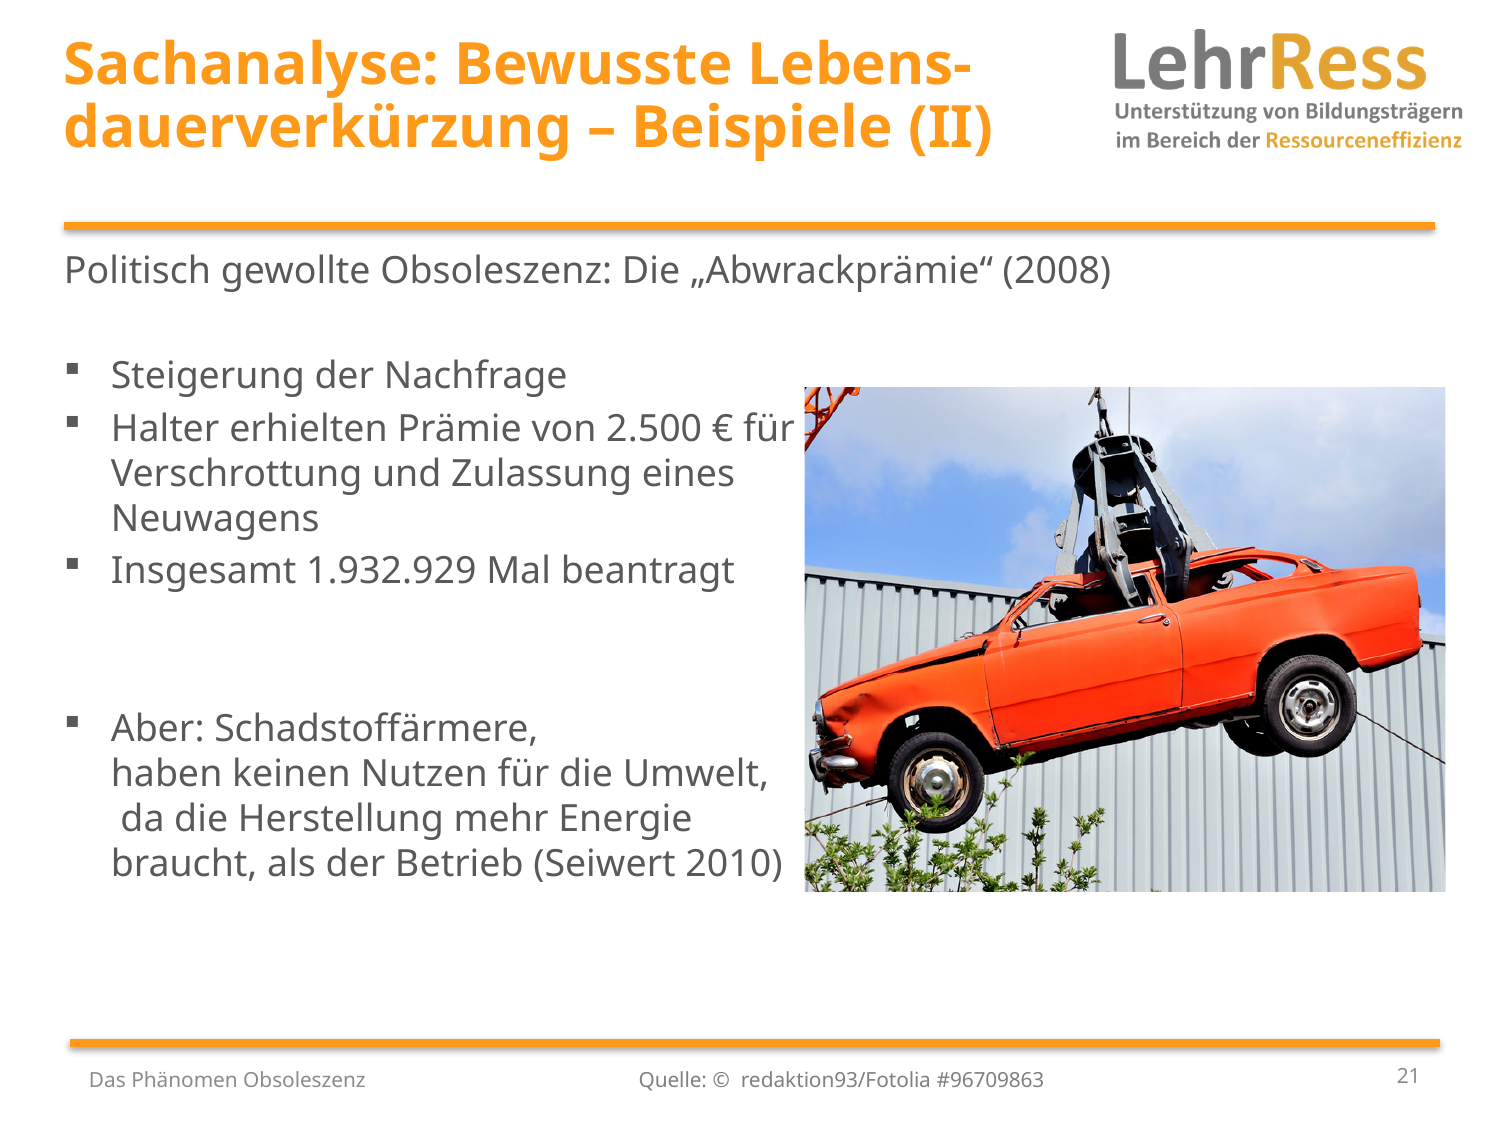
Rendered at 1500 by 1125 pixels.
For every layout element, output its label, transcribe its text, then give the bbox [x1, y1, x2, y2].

list Politisch gewollte Obsoleszenz: Die „Abwrackprämie“ (2008) Steigerung der Nachfrage Halter erhielten Prämie von 2.500 € für Verschrottung und Zulassung eines Neuwagens Insgesamt 1.932.929 Mal beantragt Aber: Schadstoffärmere, neue Autos haben keinen Nutzen für die Umwelt, da die Herstellung mehr Energie braucht, als der Betrieb (Seiwert 2010) [64, 246, 1125, 1015]
slide_number 21 [1345, 1047, 1436, 1108]
list Quelle: © redaktion93/Fotolia #96709863 [638, 1048, 1155, 1109]
footer Das Phänomen Obsoleszenz [73, 1048, 581, 1109]
picture [804, 387, 1446, 892]
picture [1095, 19, 1483, 156]
title Sachanalyse: Bewusste Lebens- dauerverkürzung – Beispiele (II) [64, 33, 1068, 209]
